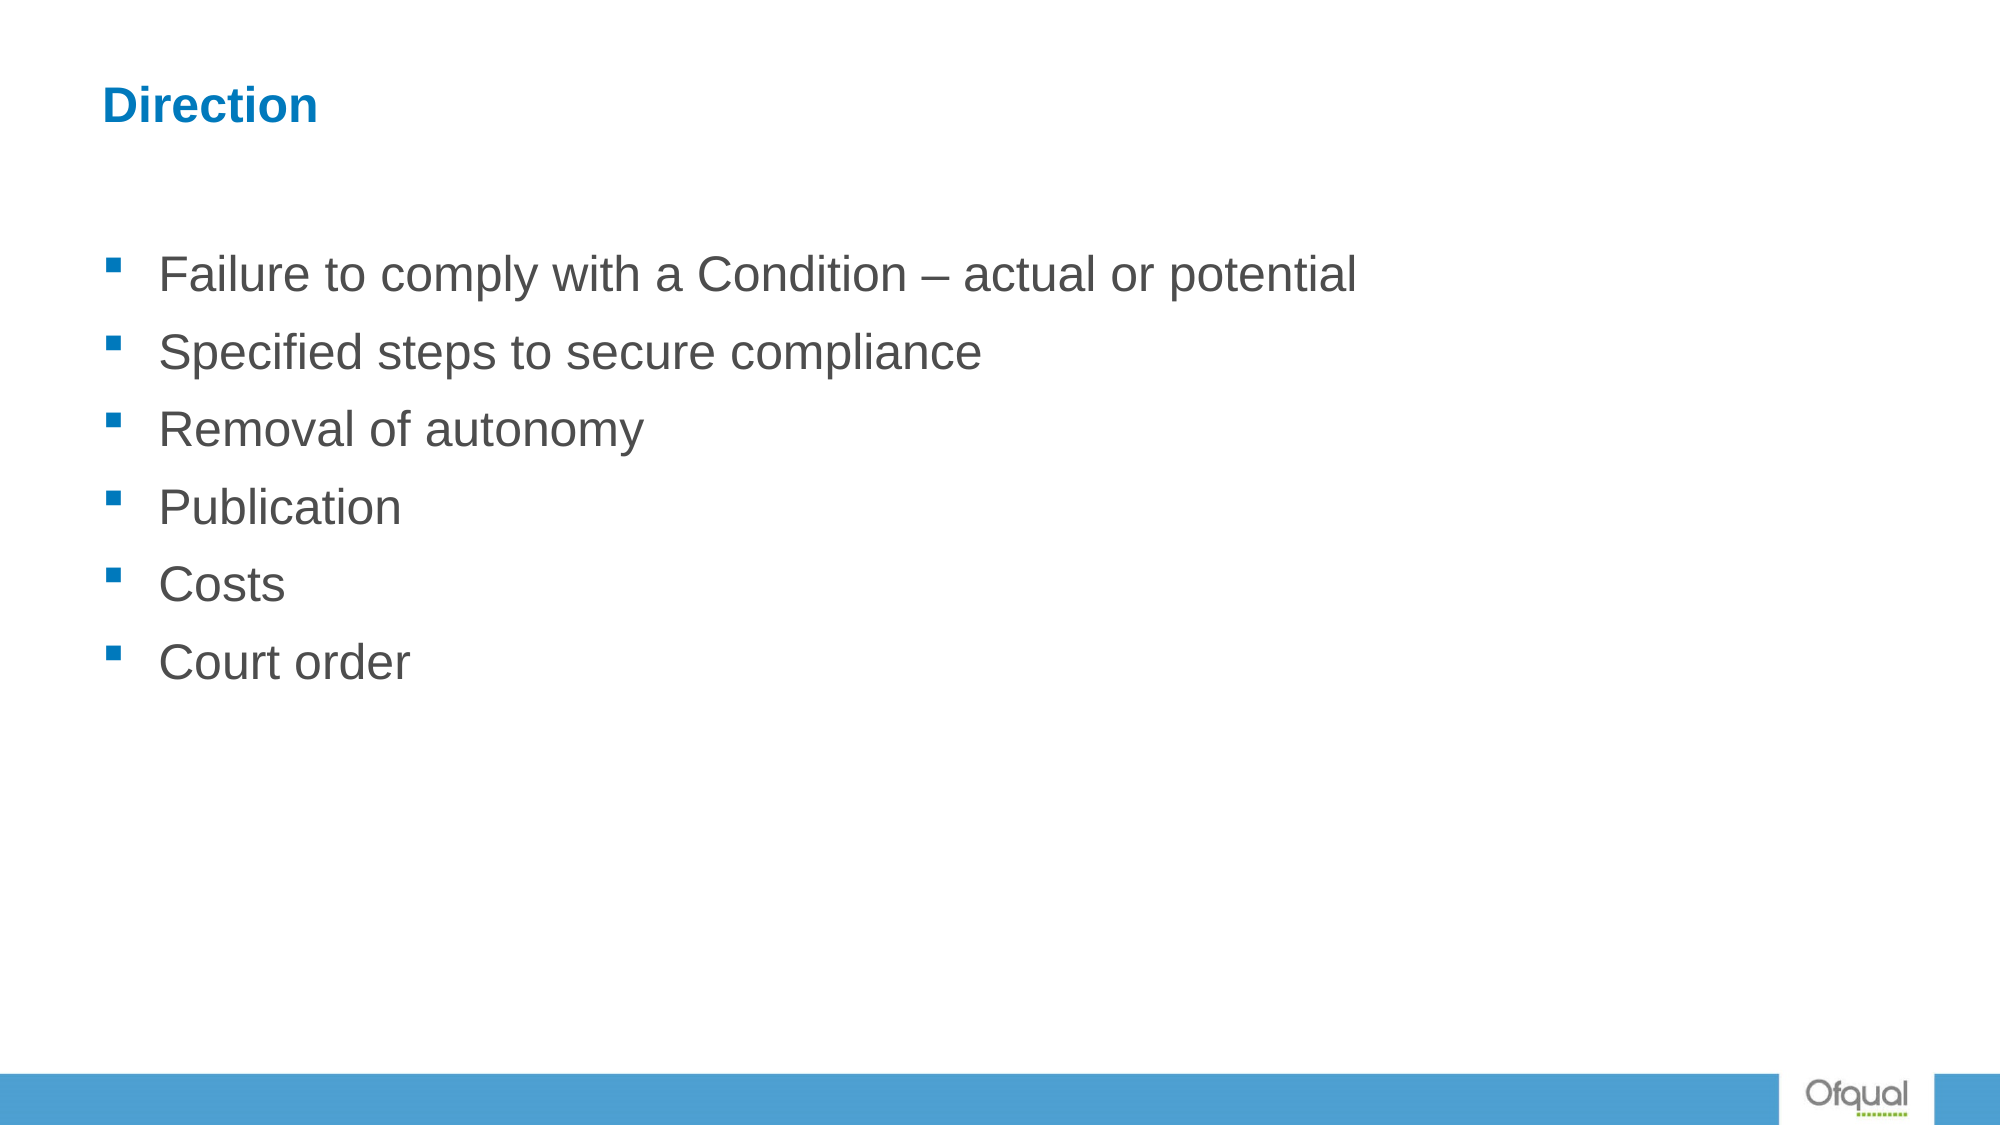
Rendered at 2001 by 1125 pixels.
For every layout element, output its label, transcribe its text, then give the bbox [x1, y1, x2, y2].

title Direction [102, 66, 1491, 161]
picture [0, 0, 2000, 1125]
list Failure to comply with a Condition – actual or potential Specified steps to secure compliance Removal of autonomy Publication Costs Court order [102, 235, 1903, 974]
